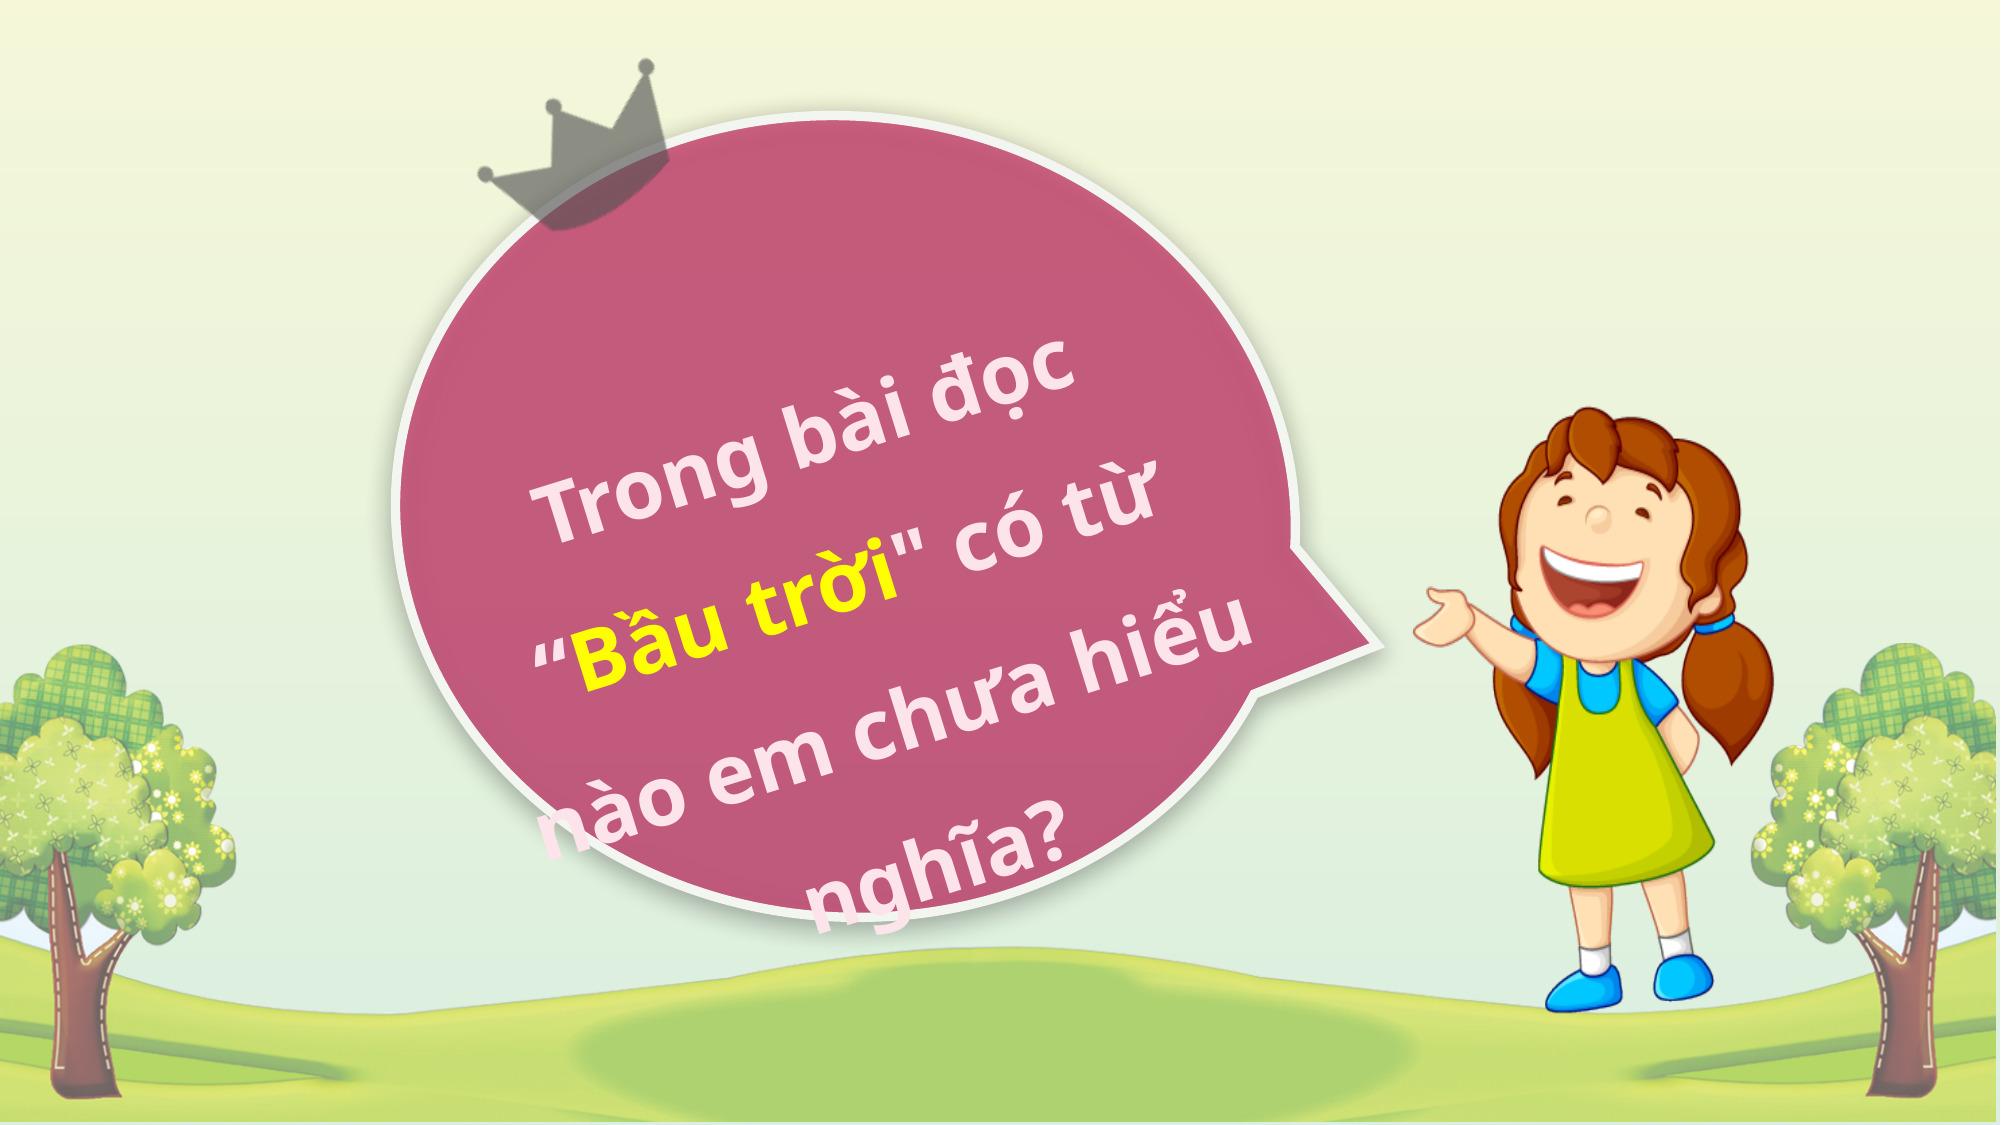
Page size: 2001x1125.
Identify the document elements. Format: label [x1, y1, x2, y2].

text_box [397, 75, 1299, 917]
picture [564, 24, 666, 75]
picture [1280, 372, 1867, 1059]
